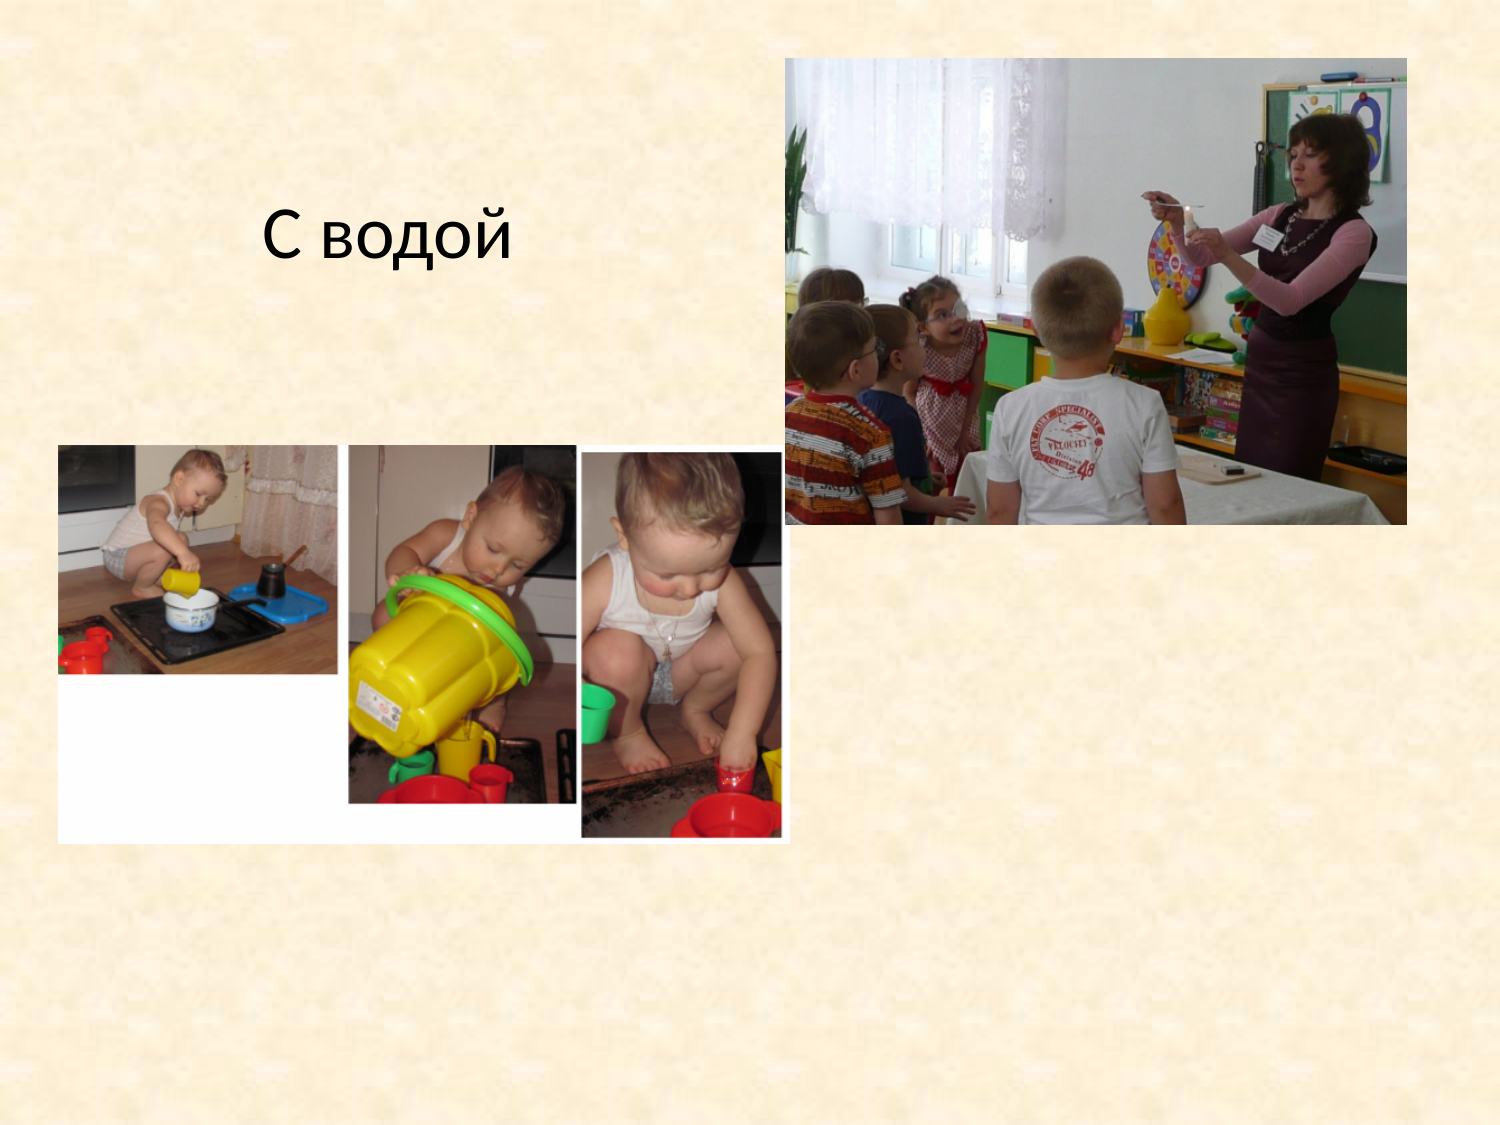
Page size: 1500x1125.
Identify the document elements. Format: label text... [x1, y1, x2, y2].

text_box С водой [247, 175, 530, 281]
picture [0, 0, 1500, 1125]
